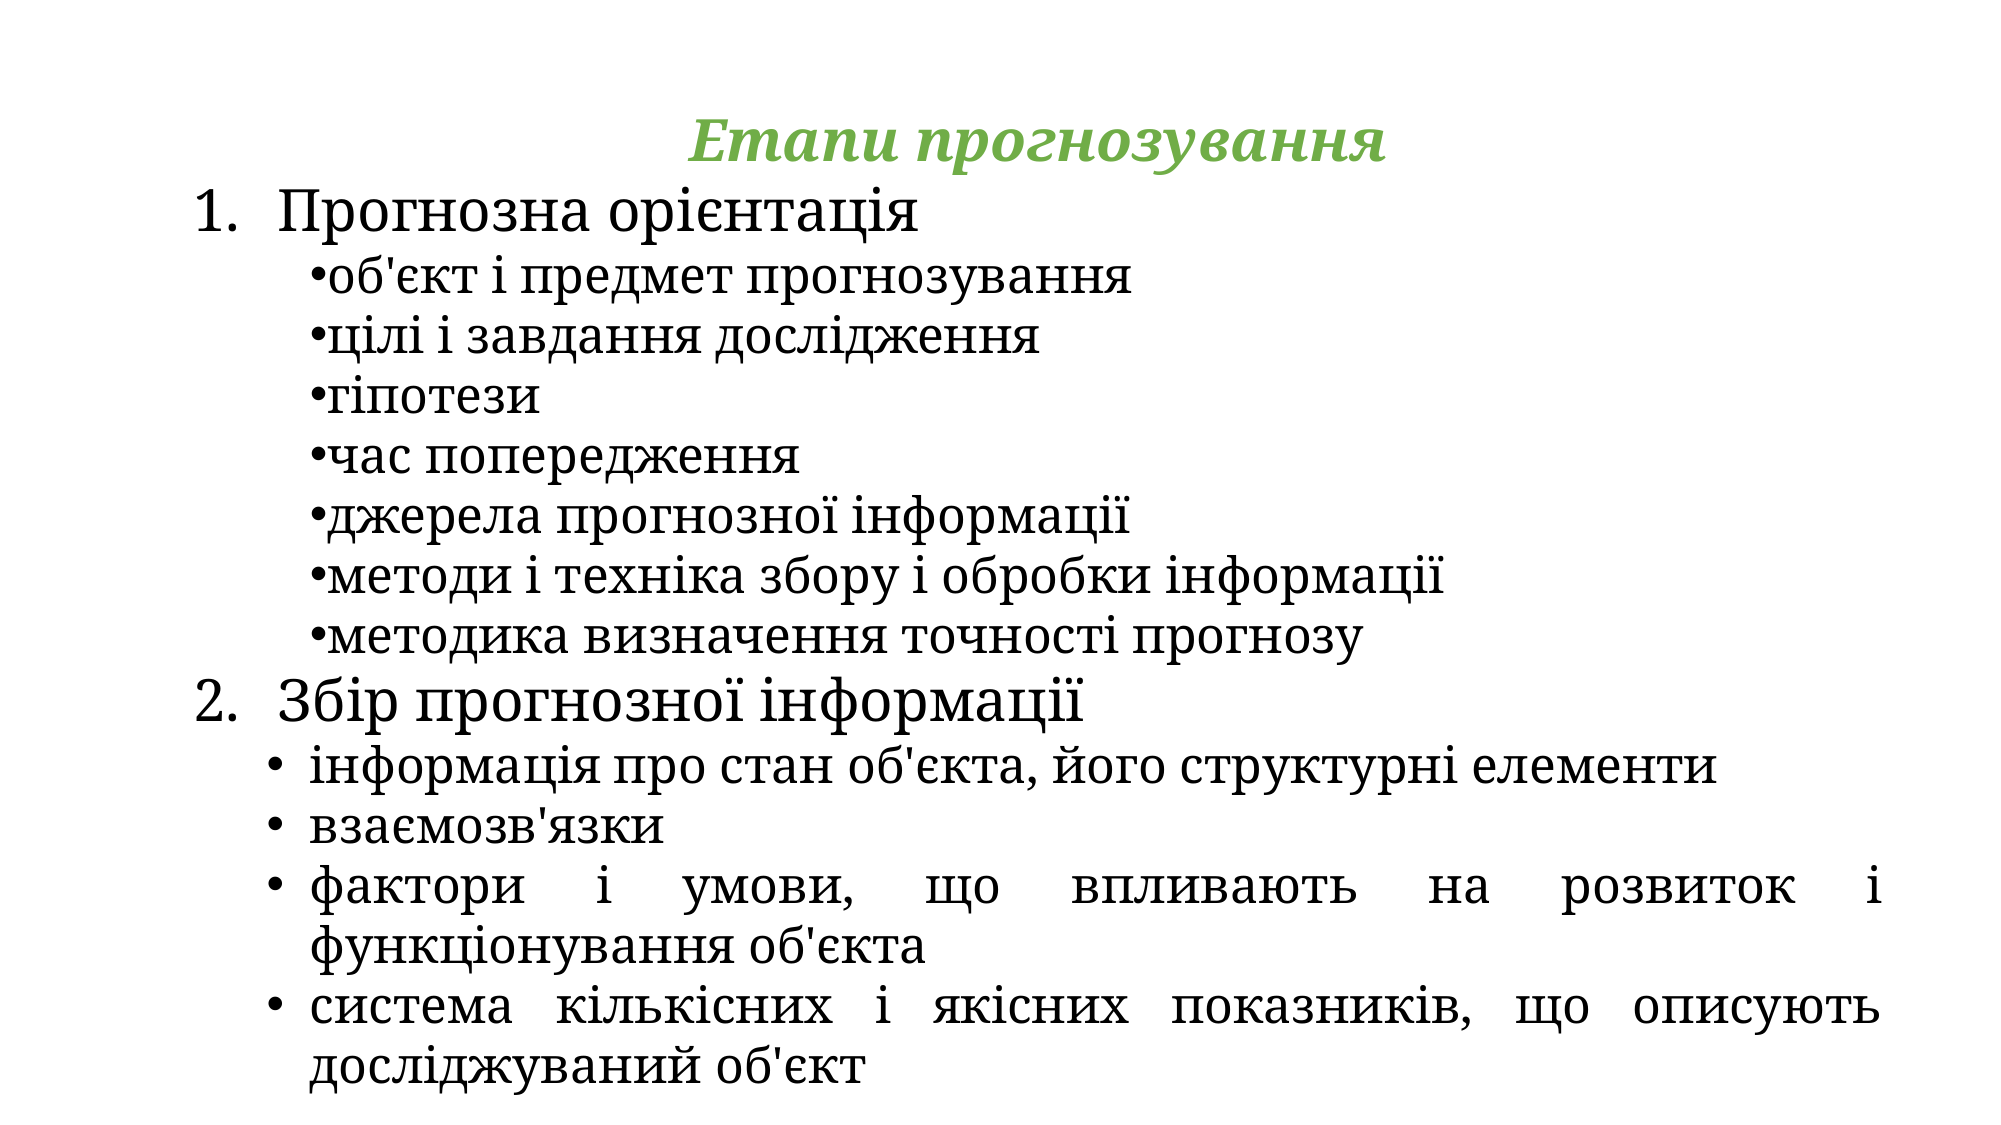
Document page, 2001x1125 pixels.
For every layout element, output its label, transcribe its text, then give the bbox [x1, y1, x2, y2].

text_box Етапи прогнозування Прогнозна орієнтація об'єкт і предмет прогнозування цілі і завдання дослідження гіпотези час попередження джерела прогнозної інформації методи і техніка збору і обробки інформації методика визначення точності прогнозу Збір прогнозної інформації інформація про стан об'єкта, його структурні елементи взаємозв'язки фактори і умови, що впливають на розвиток і функціонування об'єкта система кількісних і якісних показників, що описують досліджуваний об'єкт [178, 95, 1898, 1101]
